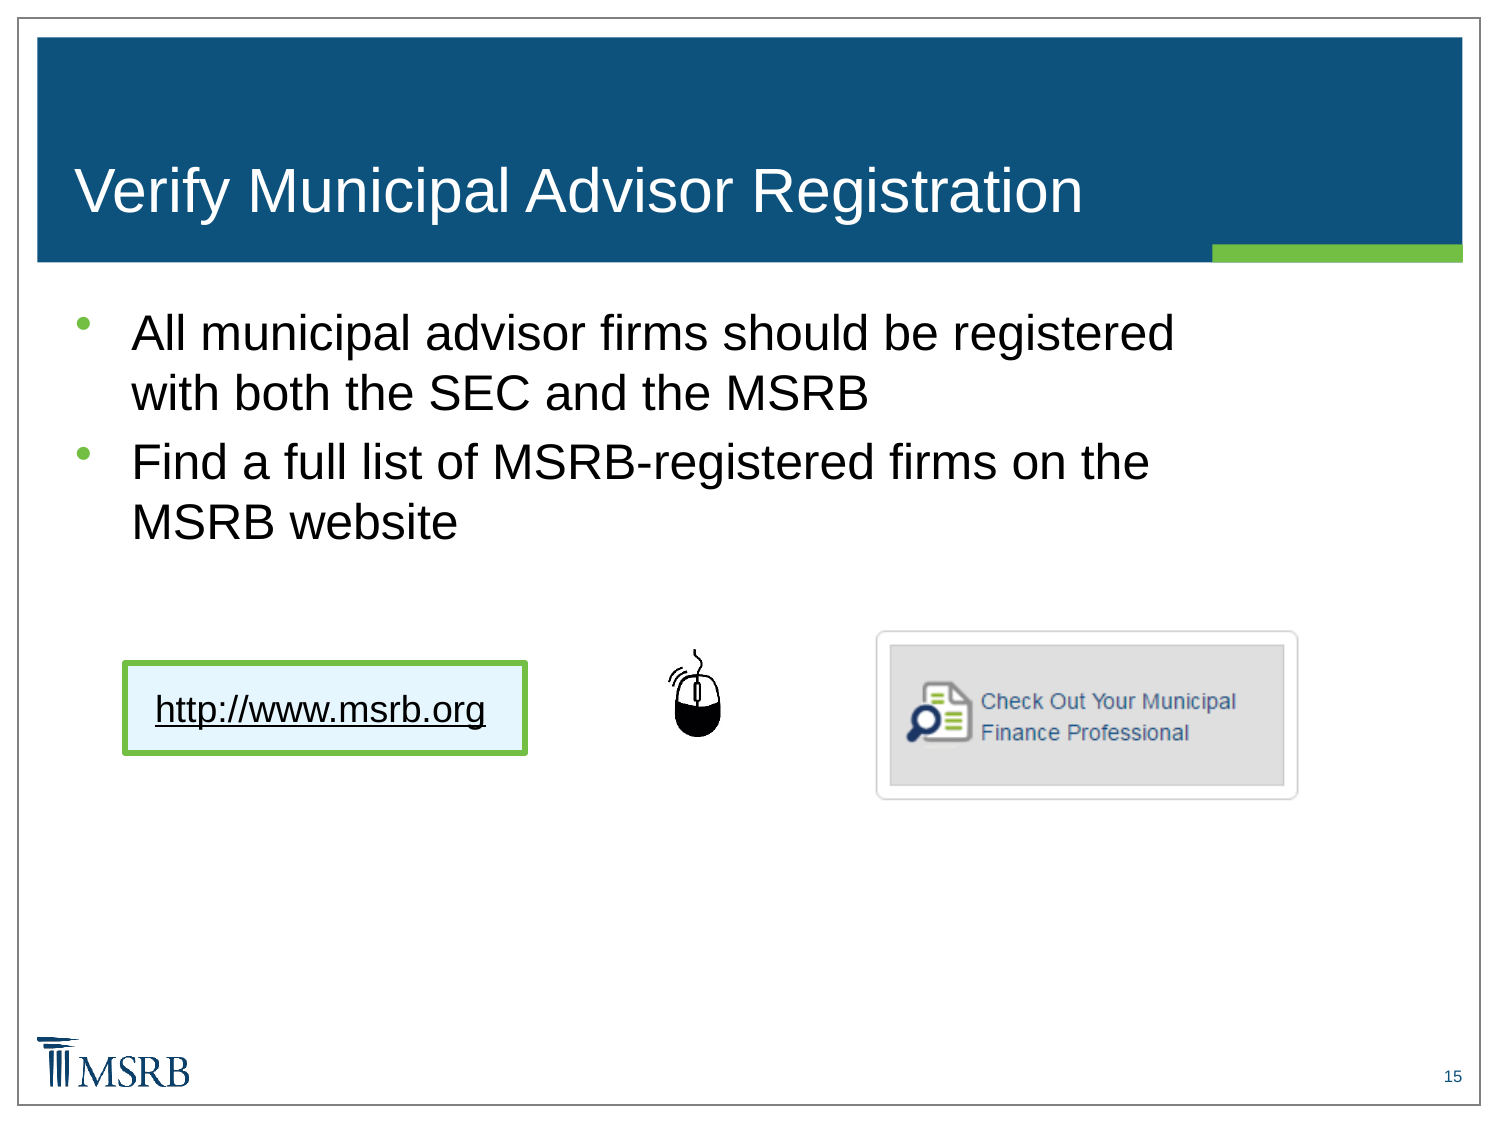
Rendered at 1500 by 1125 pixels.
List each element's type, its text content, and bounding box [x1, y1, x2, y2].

title Verify Municipal Advisor Registration [74, 62, 1426, 226]
list All municipal advisor firms should be registered with both the SEC and the MSRB Find a full list of MSRB-registered firms on the MSRB website [74, 299, 1263, 1026]
picture [37, 1037, 189, 1087]
picture [862, 615, 1319, 816]
picture [649, 649, 738, 738]
text_box http://www.msrb.org [125, 662, 525, 753]
